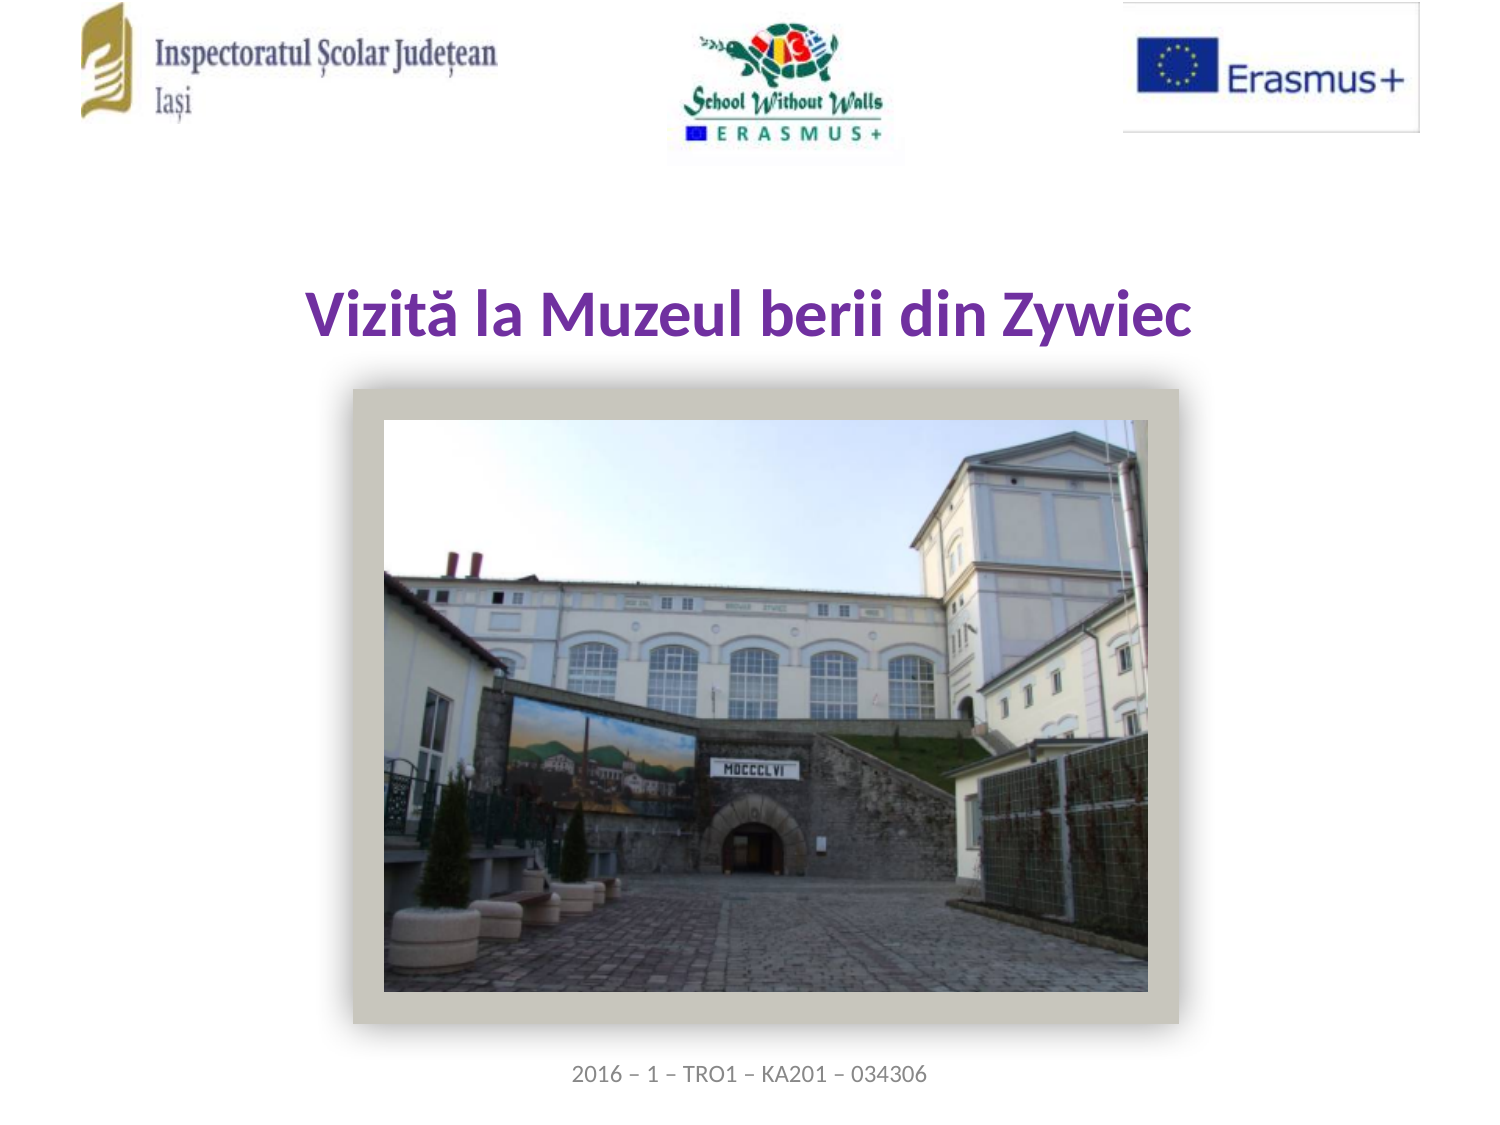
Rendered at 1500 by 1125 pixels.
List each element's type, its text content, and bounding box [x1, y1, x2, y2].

picture [384, 419, 1149, 993]
picture [81, 2, 498, 124]
picture [1123, 2, 1420, 133]
footer 2016 – 1 – TRO1 – KA201 – 034306 [512, 1042, 988, 1103]
picture [667, 0, 905, 166]
list Vizită la Muzeul berii din Zywiec [75, 262, 1425, 1005]
